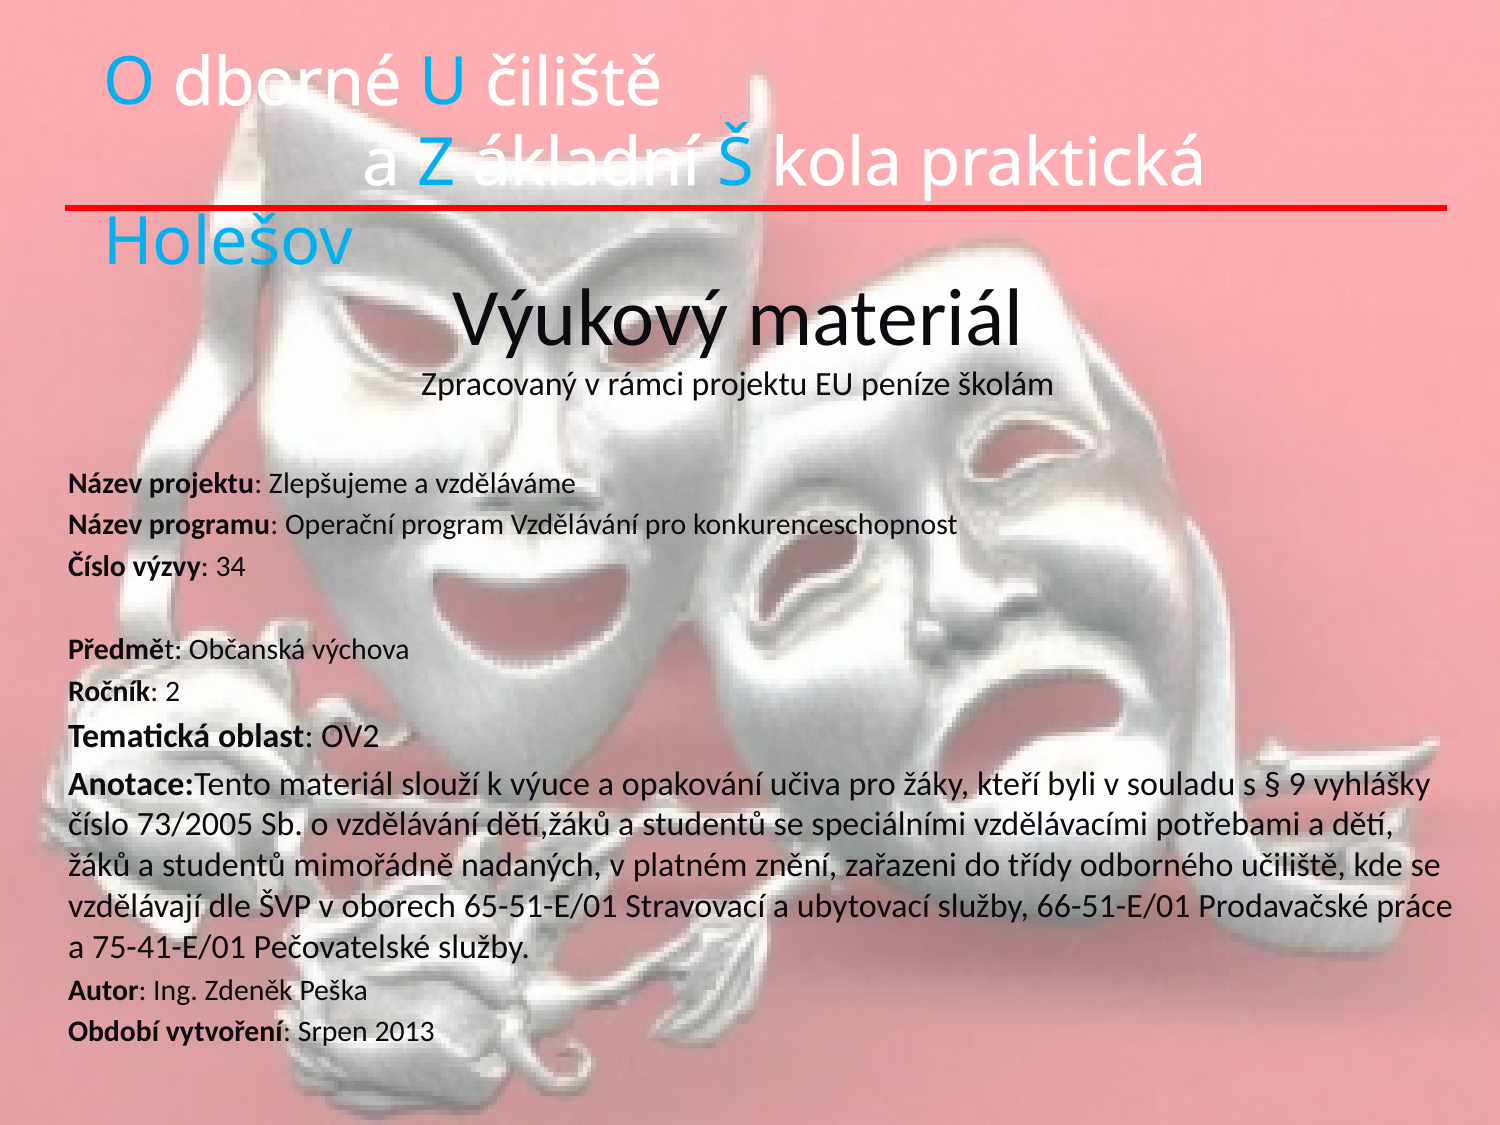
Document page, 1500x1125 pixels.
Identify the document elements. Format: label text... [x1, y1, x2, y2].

text_box O dborné U čiliště a Z ákladní Š kola praktická Holešov [88, 217, 1400, 286]
subtitle Název projektu: Zlepšujeme a vzděláváme Název programu: Operační program Vzdělávání pro konkurenceschopnost Číslo výzvy: 34 Předmět: Občanská výchova Ročník: 2 Tematická oblast: OV2 Anotace:Tento materiál slouží k výuce a opakování učiva pro žáky, kteří byli v souladu s § 9 vyhlášky číslo 73/2005 Sb. o vzdělávání dětí,žáků a studentů se speciálními vzdělávacími potřebami a dětí, žáků a studentů mimořádně nadaných, v platném znění, zařazeni do třídy odborného učiliště, kde se vzdělávají dle ŠVP v oborech 65-51-E/01 Stravovací a ubytovací služby, 66-51-E/01 Prodavačské práce a 75-41-E/01 Pečovatelské služby. Autor: Ing. Zdeněk Peška Období vytvoření: Srpen 2013 [53, 456, 1471, 1059]
title Výukový materiál Zpracovaný v rámci projektu EU peníze školám [100, 286, 1376, 456]
text_box O dborné U čiliště a Z ákladní Š kola praktická Holešov [88, 30, 1400, 205]
